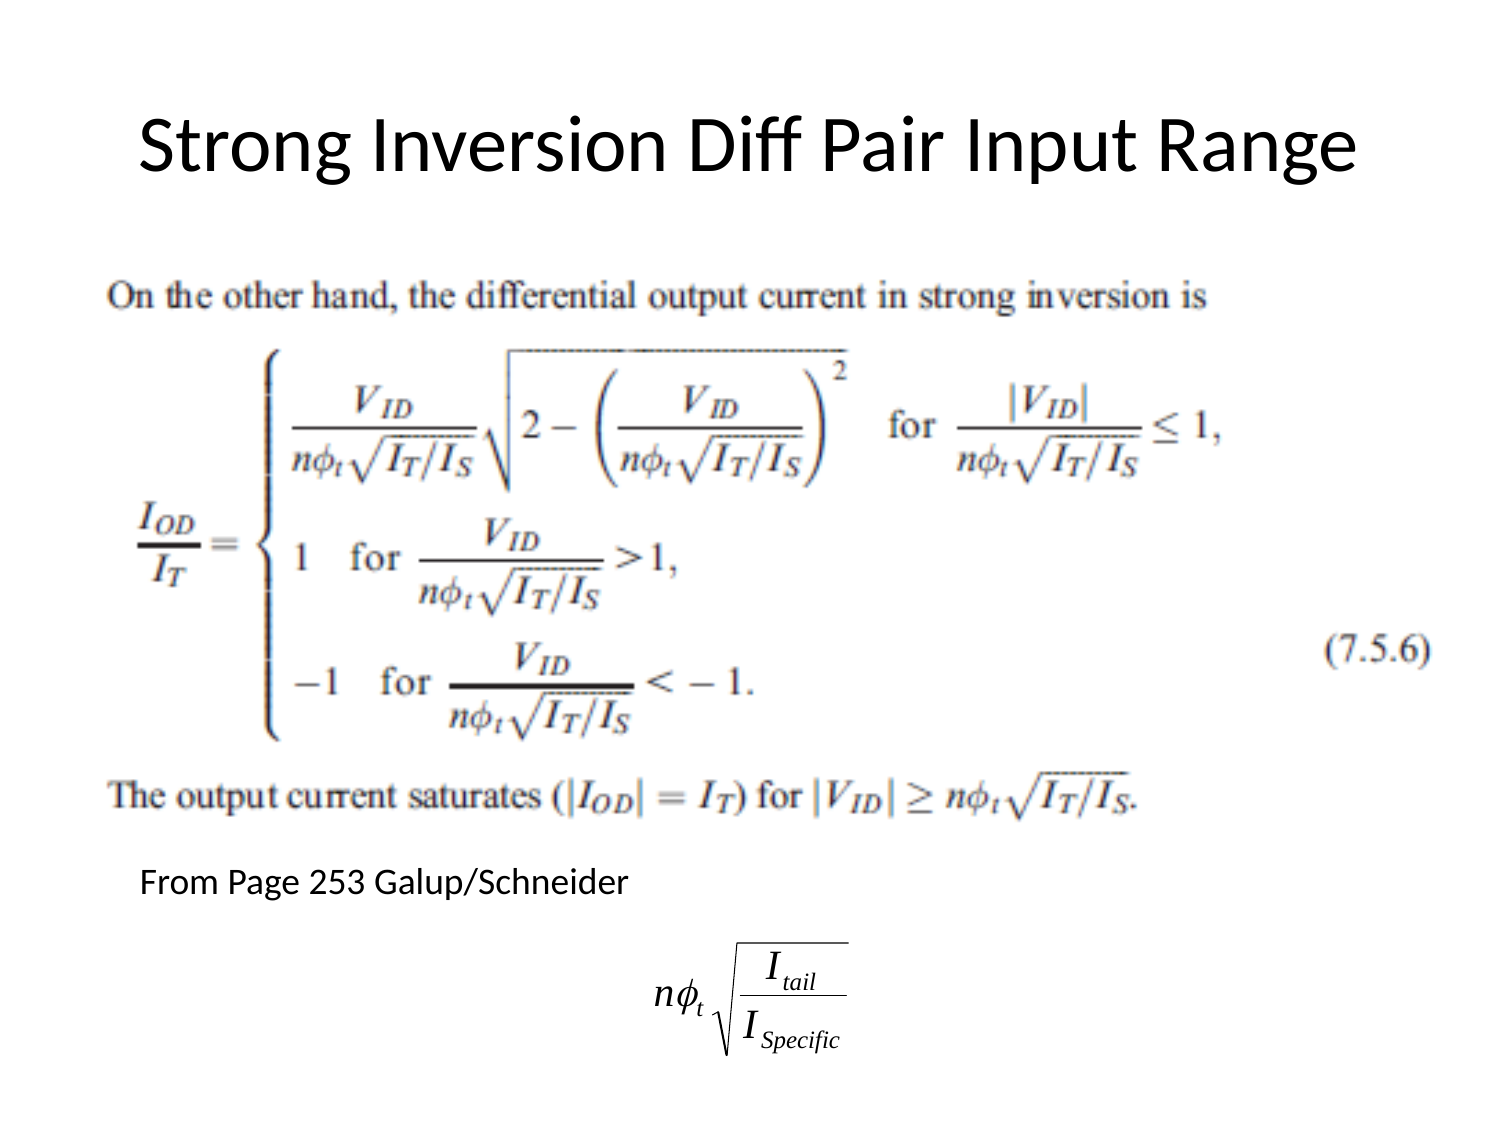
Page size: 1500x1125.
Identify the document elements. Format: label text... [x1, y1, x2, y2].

title Strong Inversion Diff Pair Input Range [75, 45, 1425, 233]
picture [49, 237, 1441, 851]
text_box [649, 937, 855, 1061]
text_box From Page 253 Galup/Schneider [124, 860, 725, 910]
